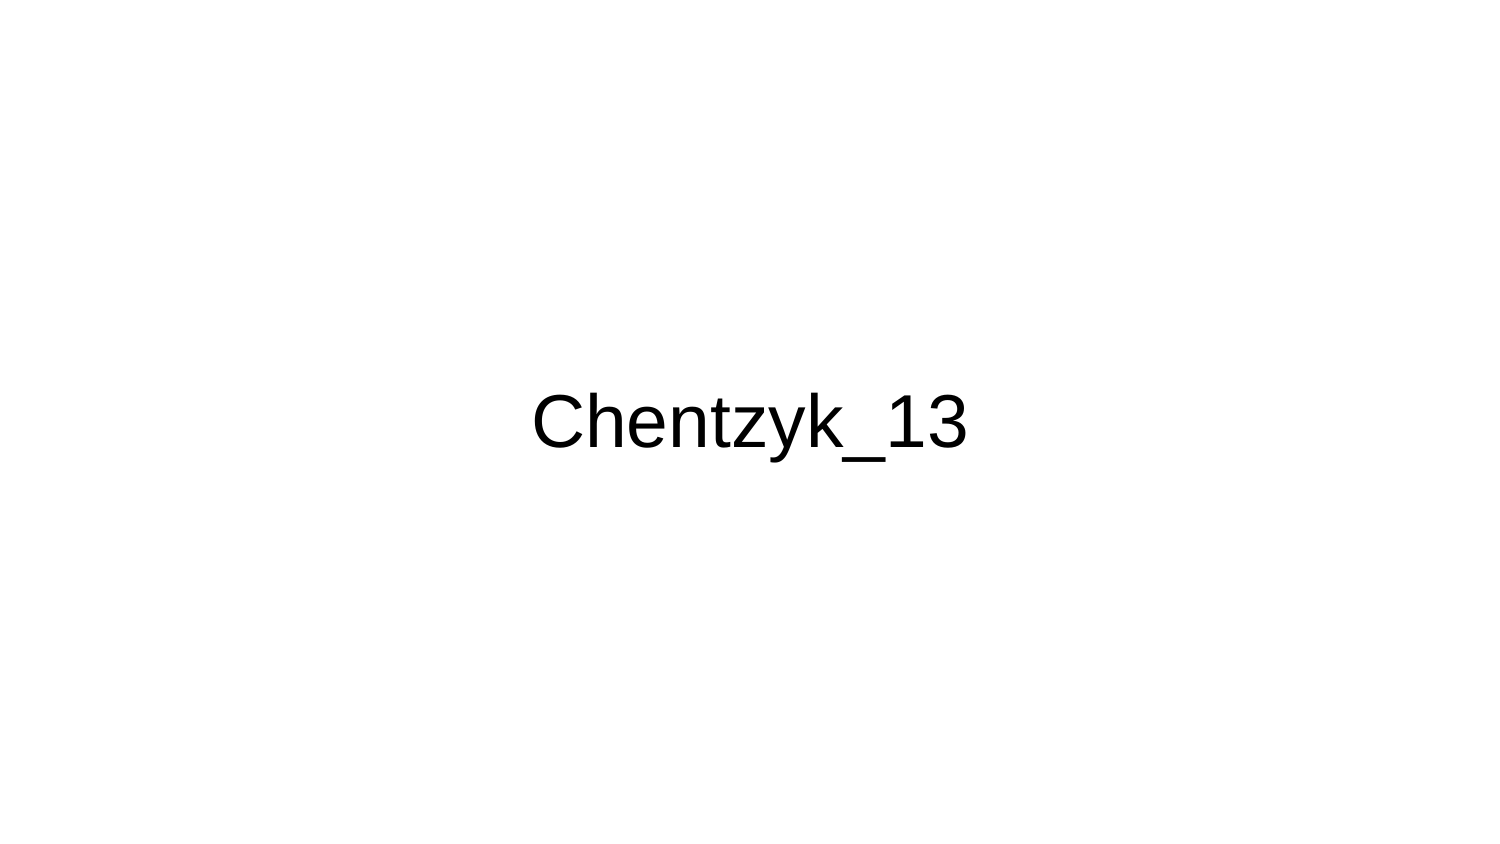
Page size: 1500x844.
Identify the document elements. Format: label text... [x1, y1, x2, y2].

title Chentzyk_13 [51, 352, 1449, 491]
